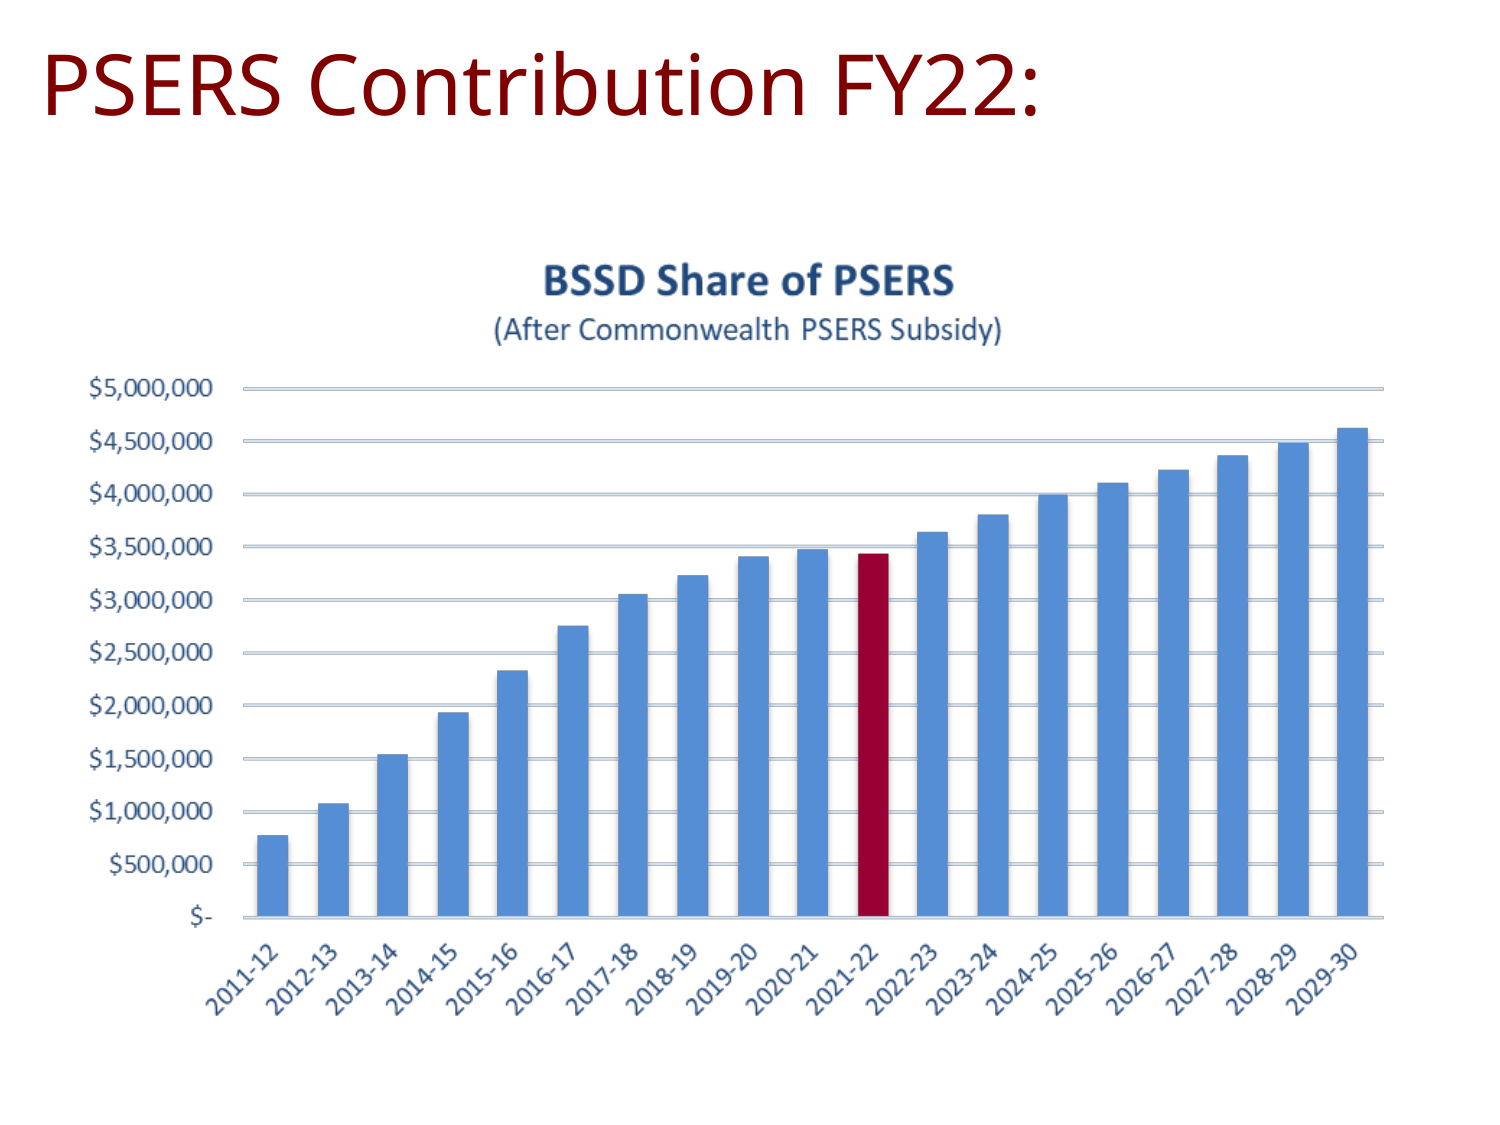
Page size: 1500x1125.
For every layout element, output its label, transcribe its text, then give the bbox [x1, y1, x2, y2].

title PSERS Contribution FY22: [25, 35, 1148, 142]
picture [63, 229, 1417, 1042]
